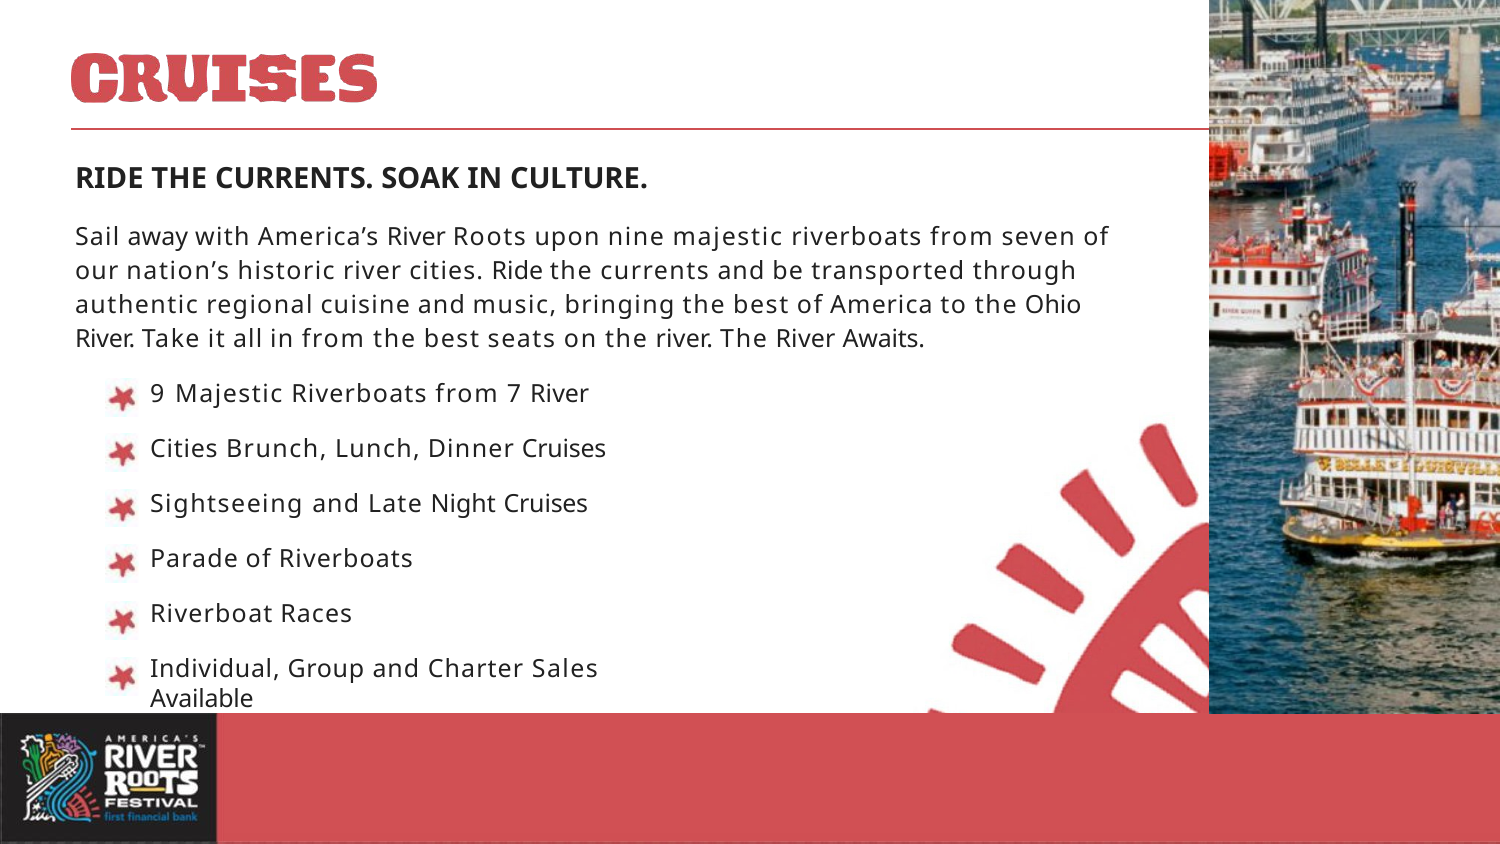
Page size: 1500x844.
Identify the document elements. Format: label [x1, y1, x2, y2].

text_box [0, 0, 1500, 844]
